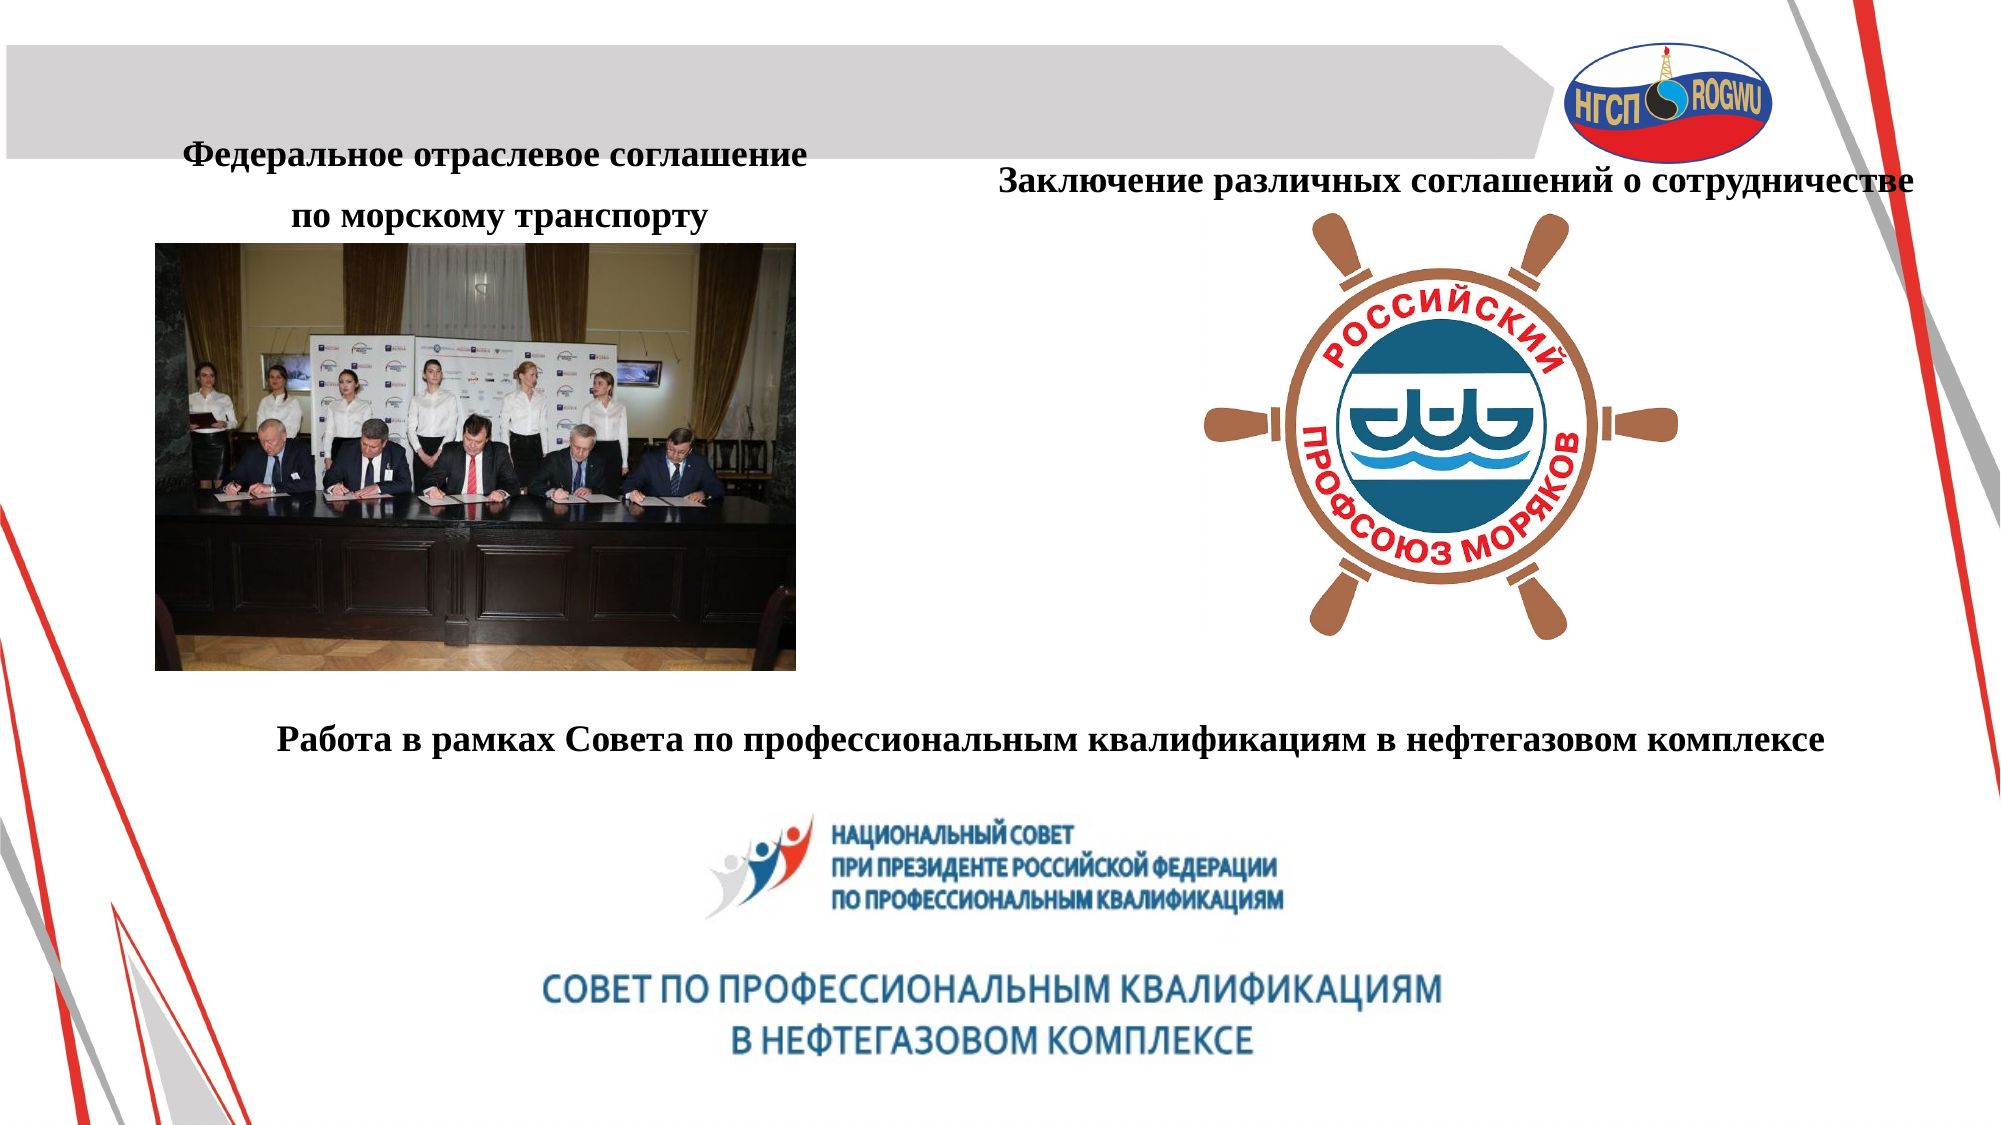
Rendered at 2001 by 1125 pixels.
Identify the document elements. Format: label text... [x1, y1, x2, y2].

text_box Заключение различных соглашений о сотрудничестве [961, 141, 1962, 277]
text_box Работа в рамках Совета по профессиональным квалификациям в нефтегазовом комплексе [170, 699, 1942, 767]
picture [0, 0, 2001, 1125]
text_box Федеральное отраслевое соглашение по морскому транспорту [102, 121, 898, 396]
